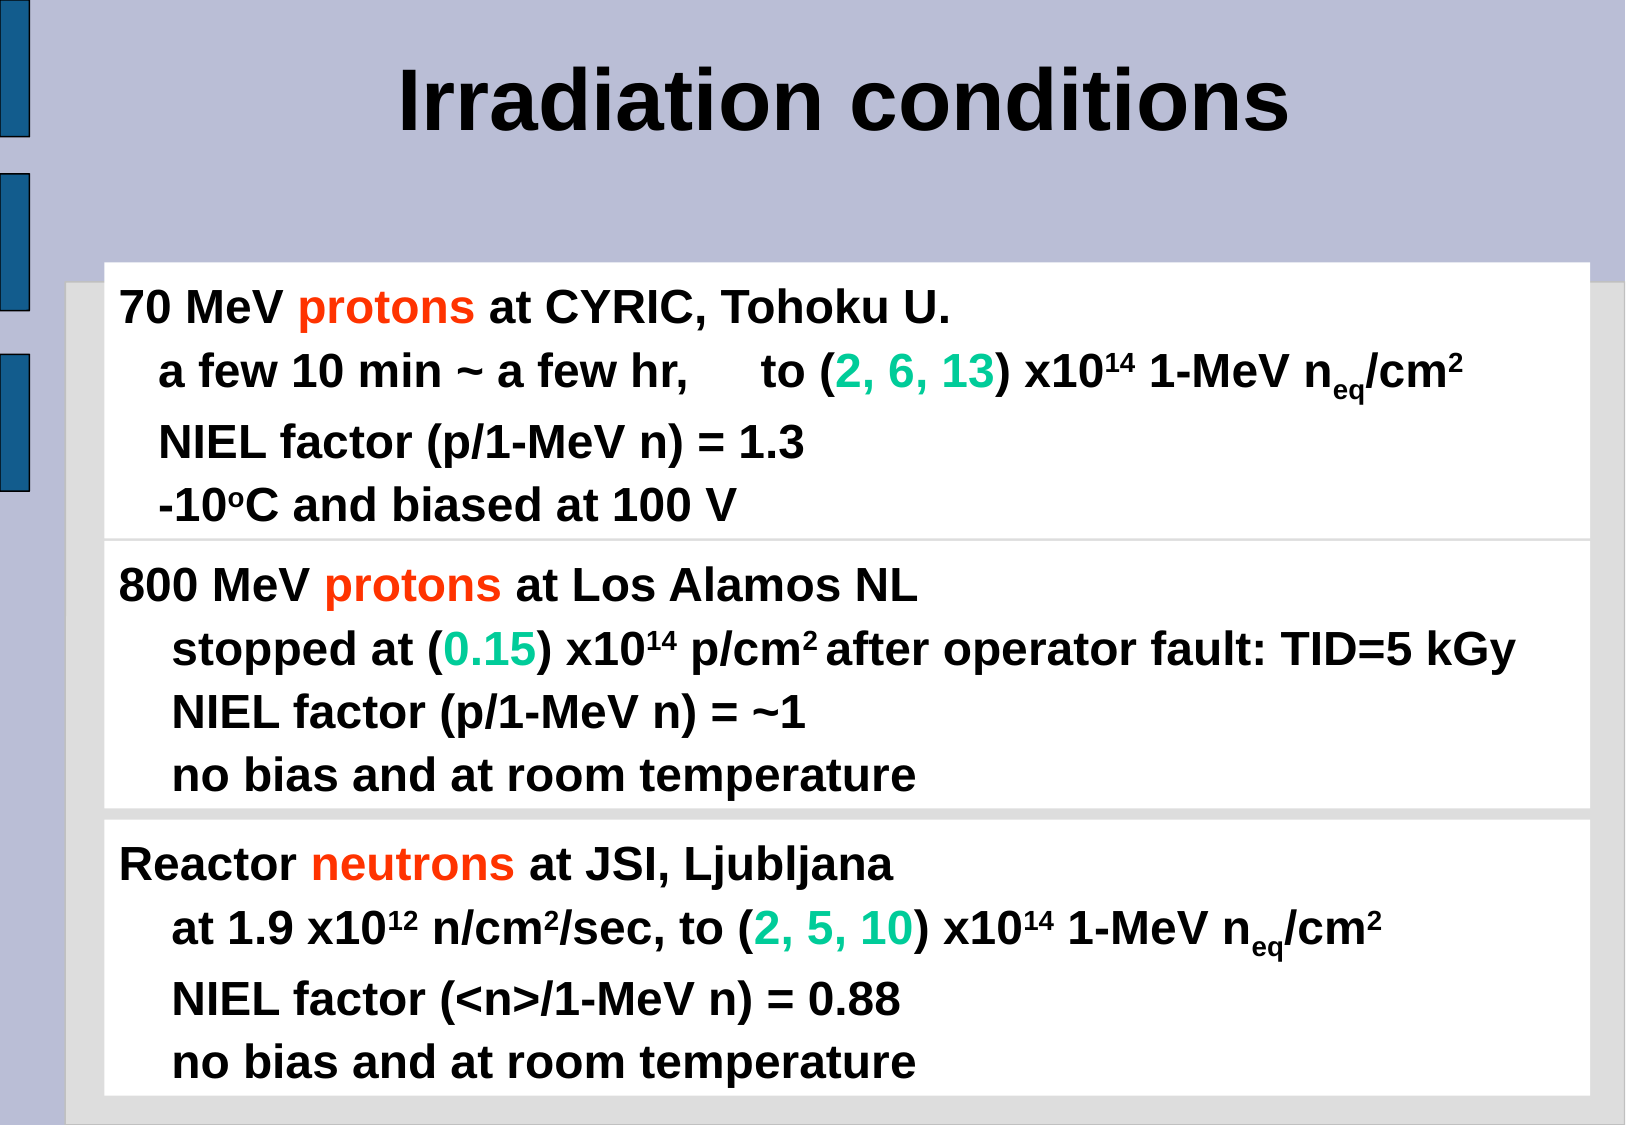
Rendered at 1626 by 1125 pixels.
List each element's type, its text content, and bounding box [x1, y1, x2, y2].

title Irradiation conditions [150, 37, 1539, 156]
text_box Reactor neutrons at JSI, Ljubljana at 1.9 x1012 n/cm2/sec, to (2, 5, 10) x1014 1-MeV neq/cm2 NIEL factor (<n>/1-MeV n) = 0.88 no bias and at room temperature [104, 819, 1591, 1096]
text_box 70 MeV protons at CYRIC, Tohoku U. a few 10 min ~ a few hr, to (2, 6, 13) x1014 1-MeV neq/cm2 NIEL factor (p/1-MeV n) = 1.3 -10oC and biased at 100 V [104, 262, 1591, 539]
text_box 800 MeV protons at Los Alamos NL stopped at (0.15) x1014 p/cm2 after operator fault: TID=5 kGy NIEL factor (p/1-MeV n) = ~1 no bias and at room temperature [104, 540, 1591, 809]
